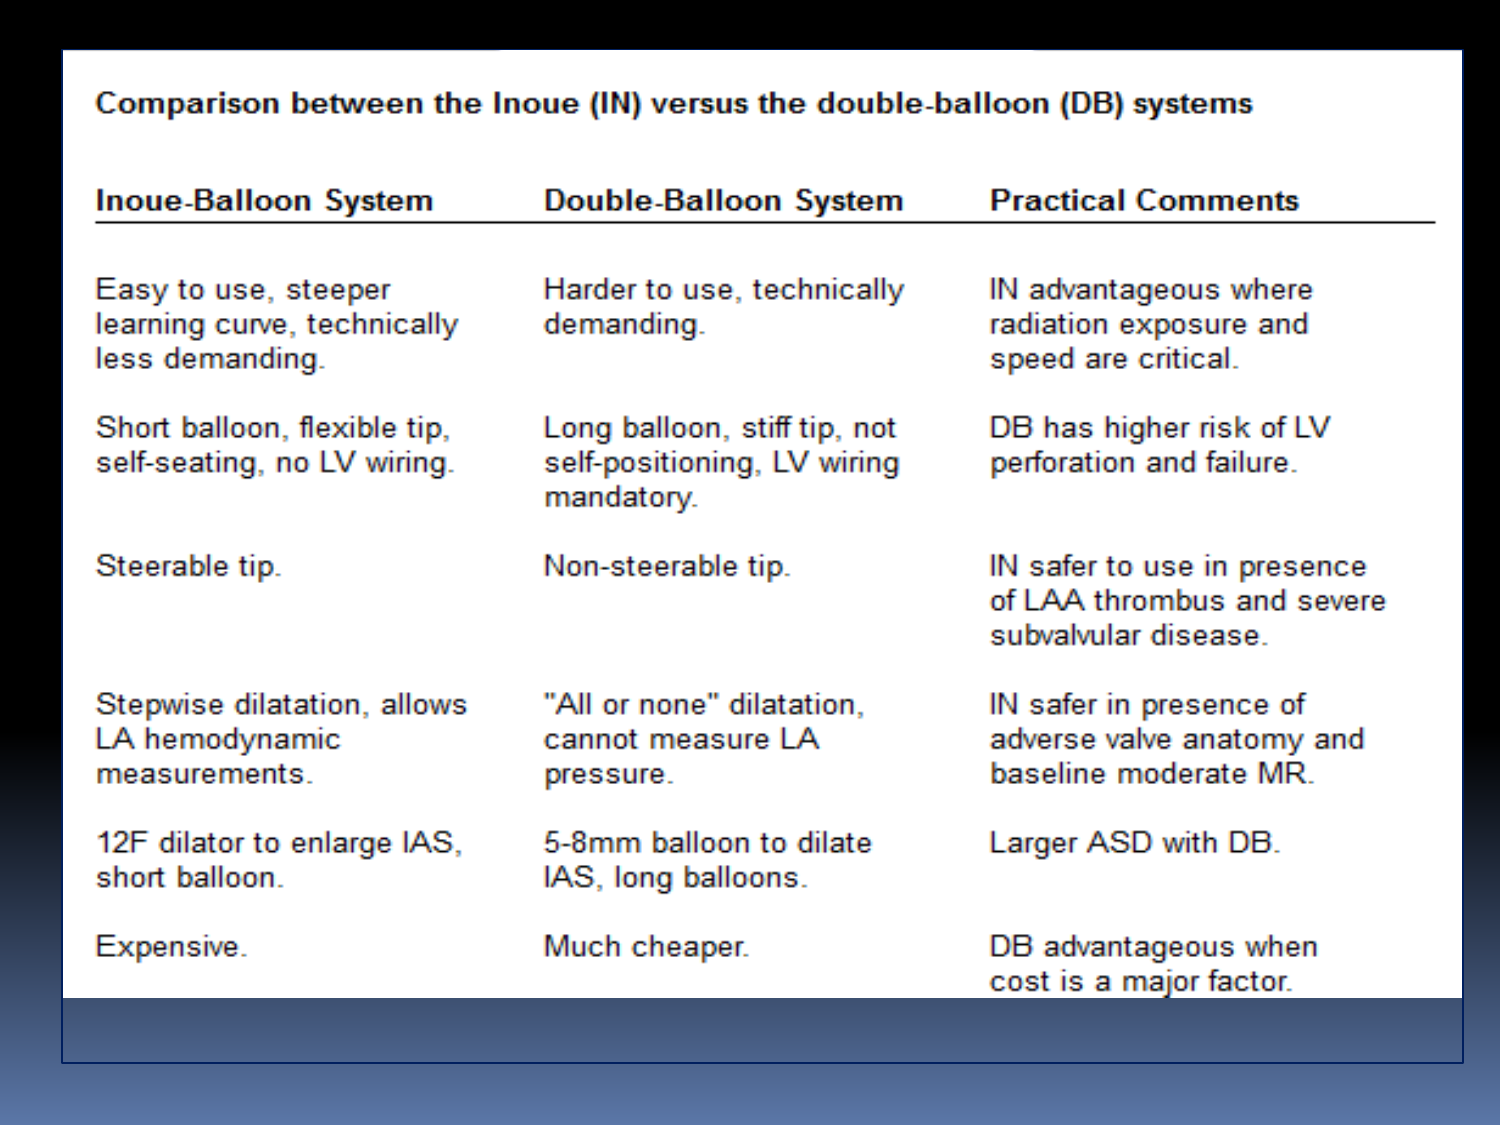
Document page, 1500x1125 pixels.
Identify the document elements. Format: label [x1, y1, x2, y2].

text_box [60, 47, 1465, 1065]
